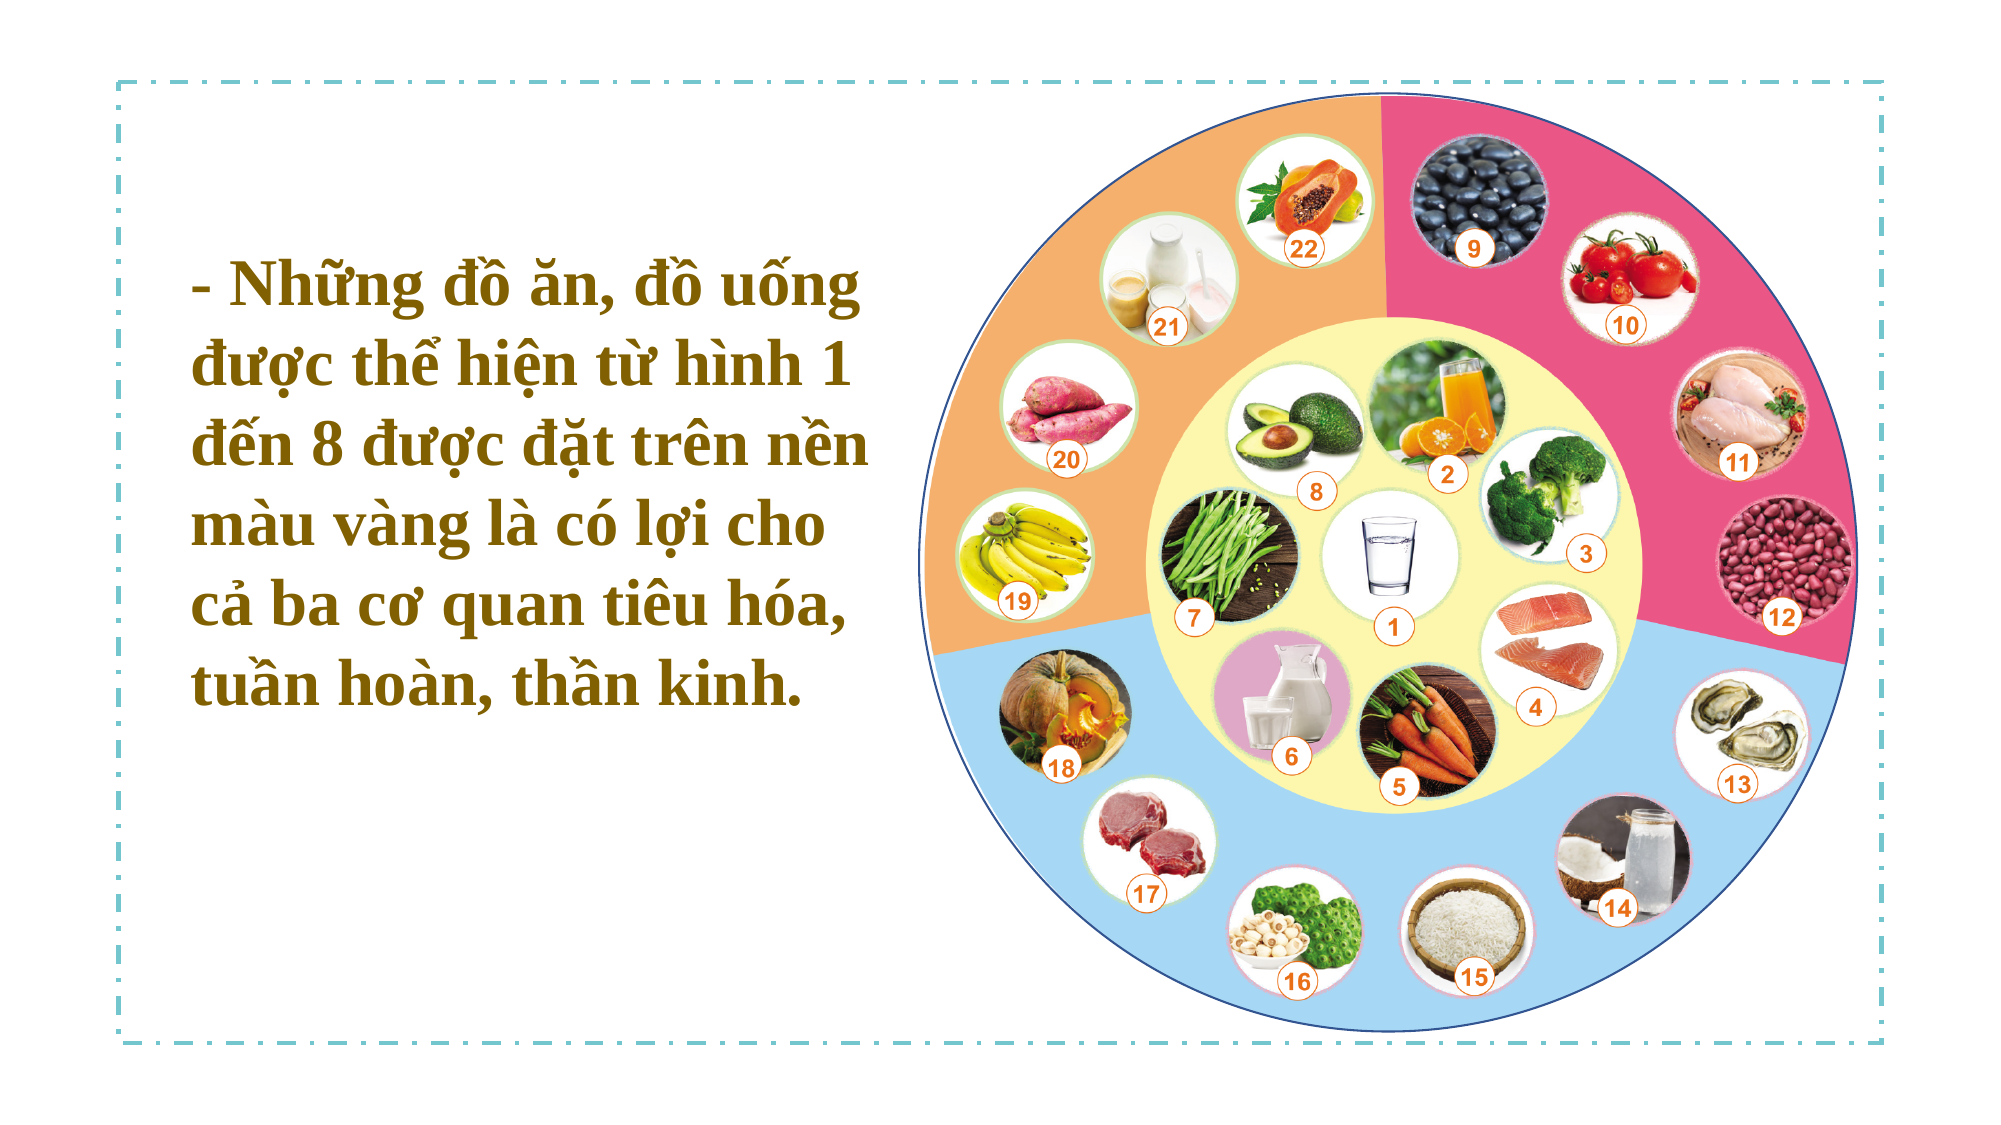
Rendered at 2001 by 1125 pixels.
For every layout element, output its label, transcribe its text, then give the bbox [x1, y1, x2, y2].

text_box [918, 92, 1859, 1033]
text_box - Những đồ ăn, đồ uống được thể hiện từ hình 1 đến 8 được đặt trên nền màu vàng là có lợi cho cả ba cơ quan tiêu hóa, tuần hoàn, thần kinh. [176, 231, 891, 727]
